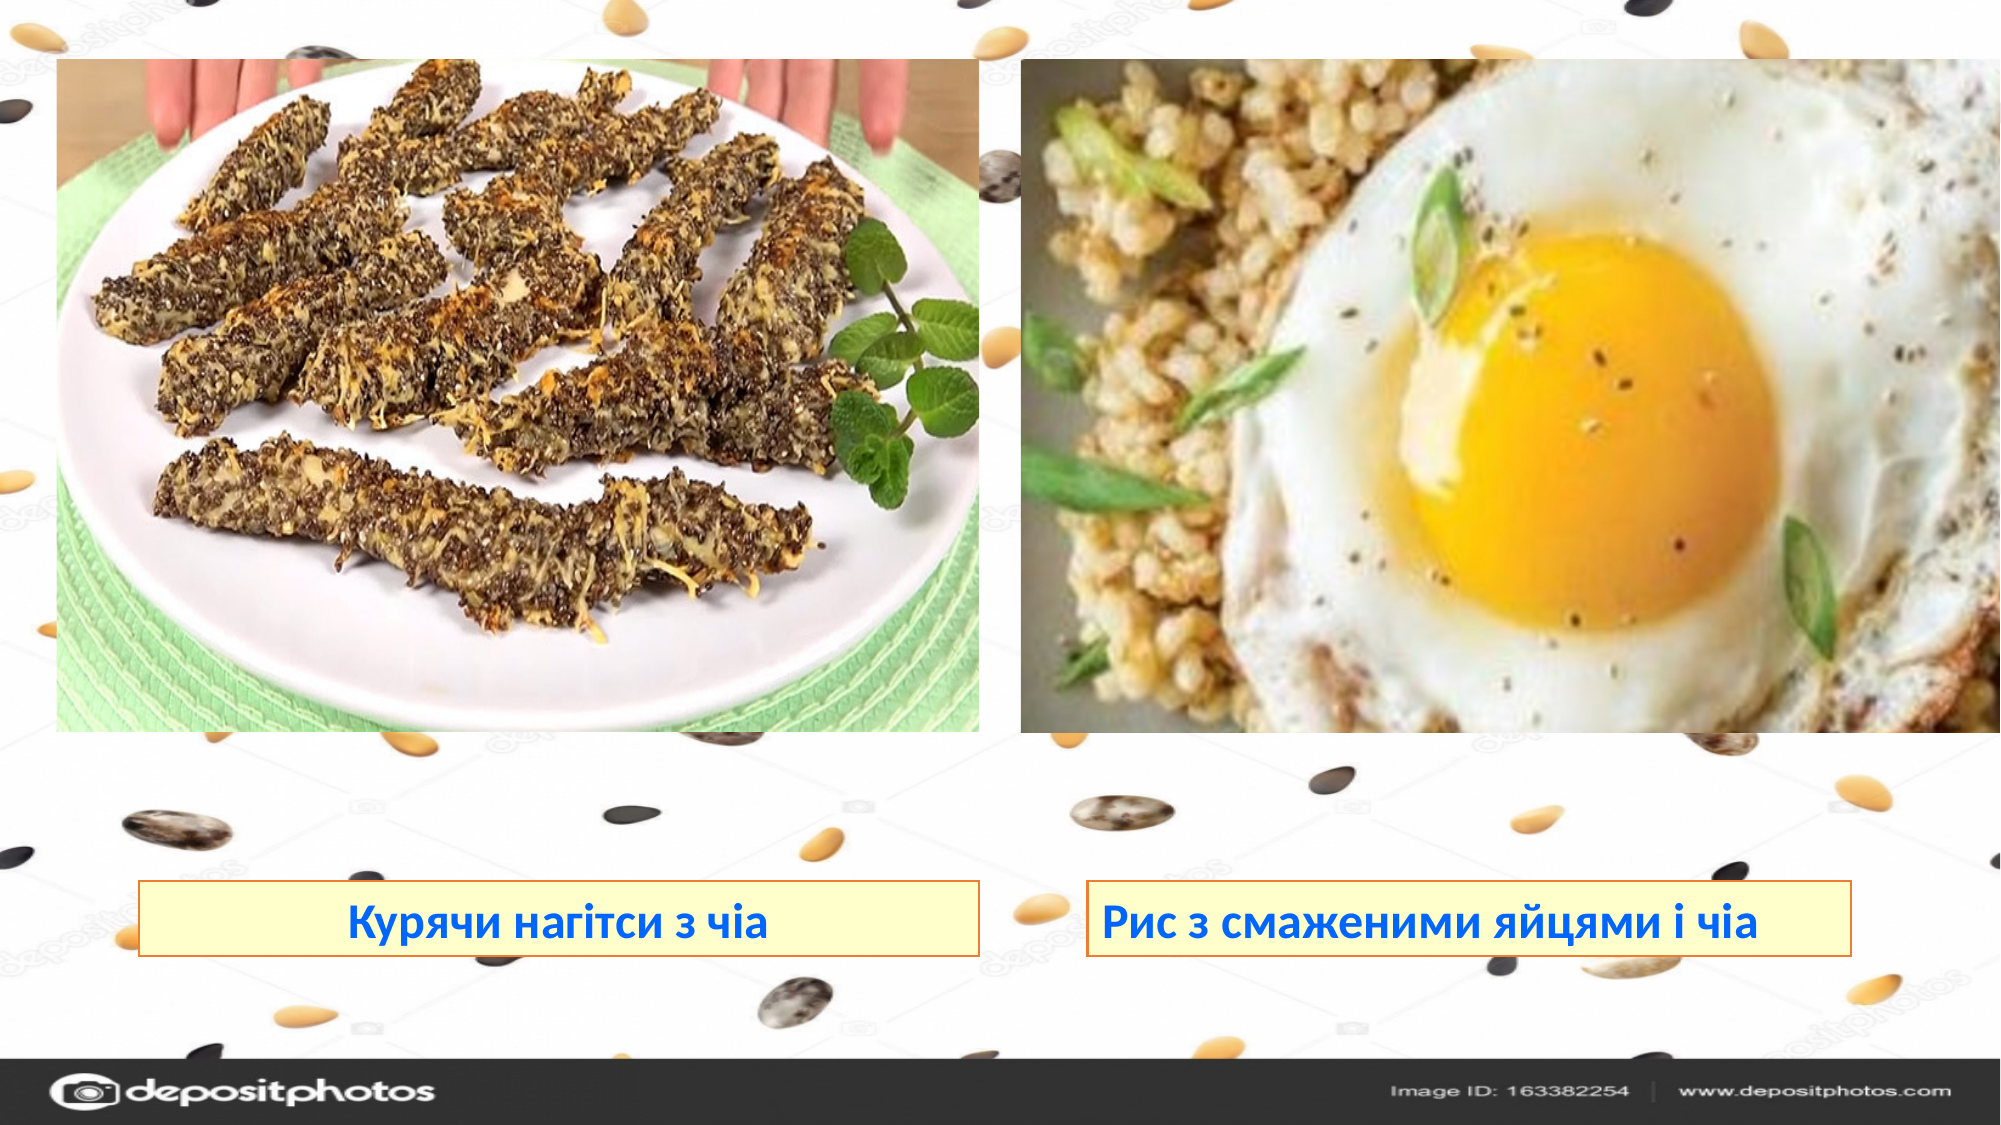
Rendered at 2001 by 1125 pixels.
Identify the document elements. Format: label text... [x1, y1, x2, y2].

picture [0, 0, 2001, 1125]
text_box Рис з смаженими яйцями і чіа [1086, 880, 1852, 957]
text_box Курячи нагітси з чіа [138, 880, 980, 957]
